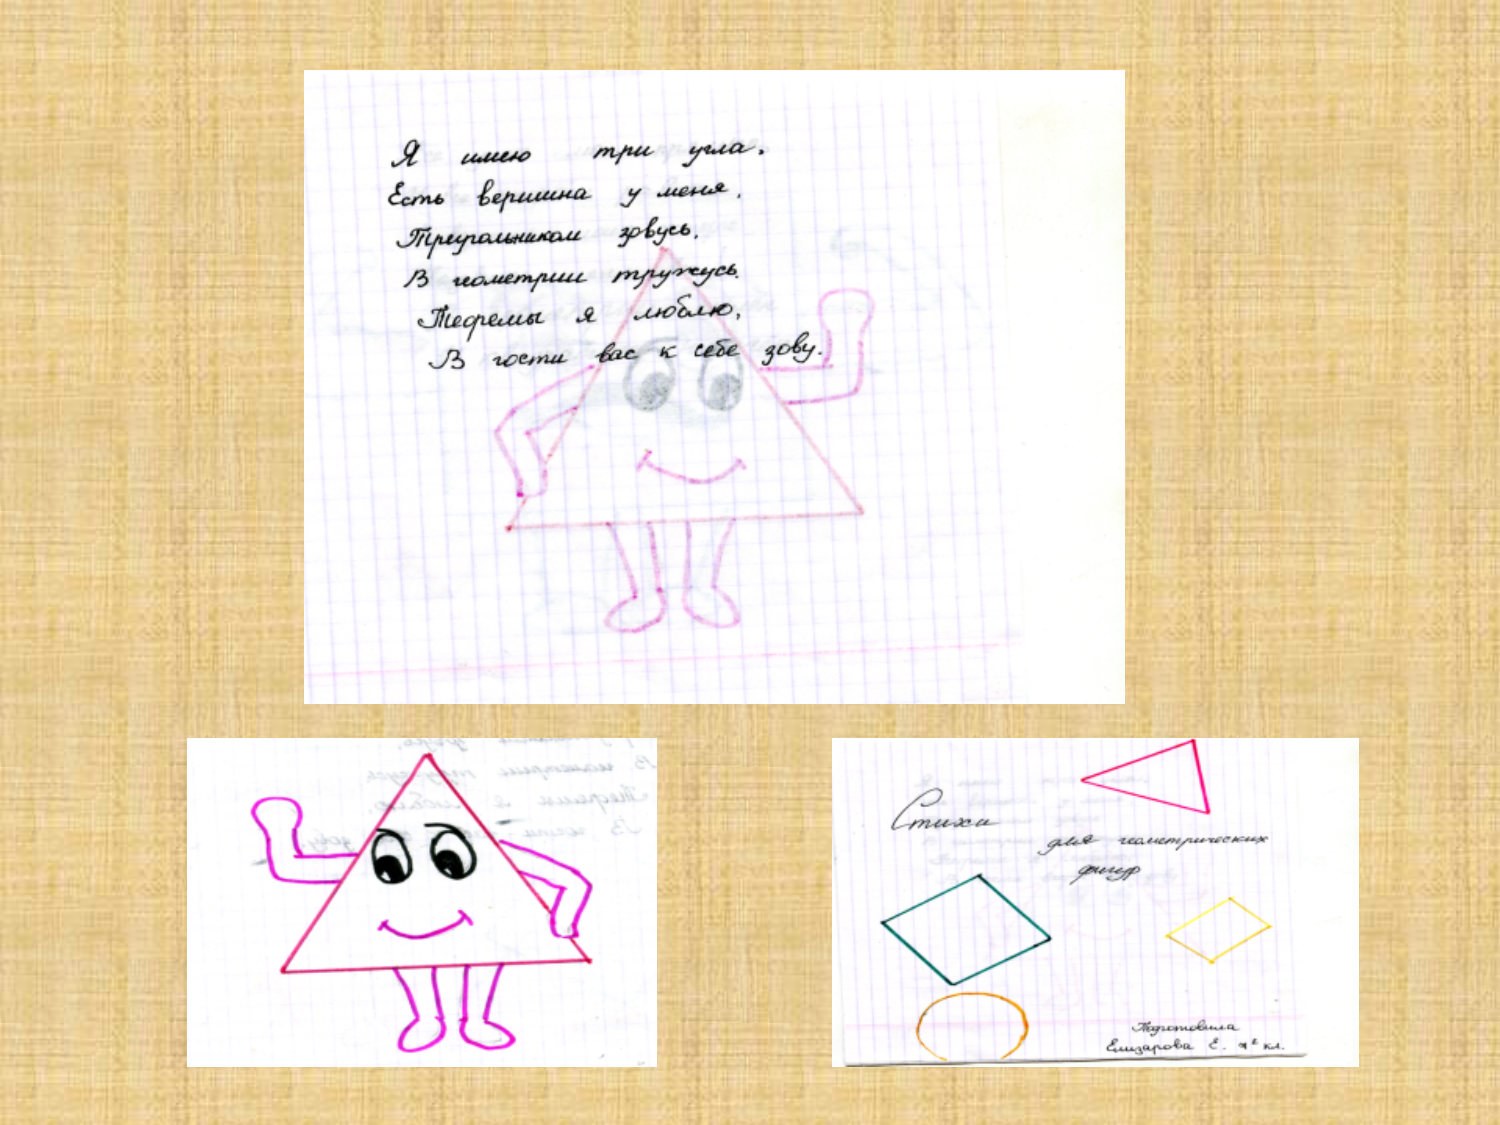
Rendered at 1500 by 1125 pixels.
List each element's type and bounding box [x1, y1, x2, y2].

list [187, 737, 657, 1067]
picture [0, 0, 1500, 1125]
